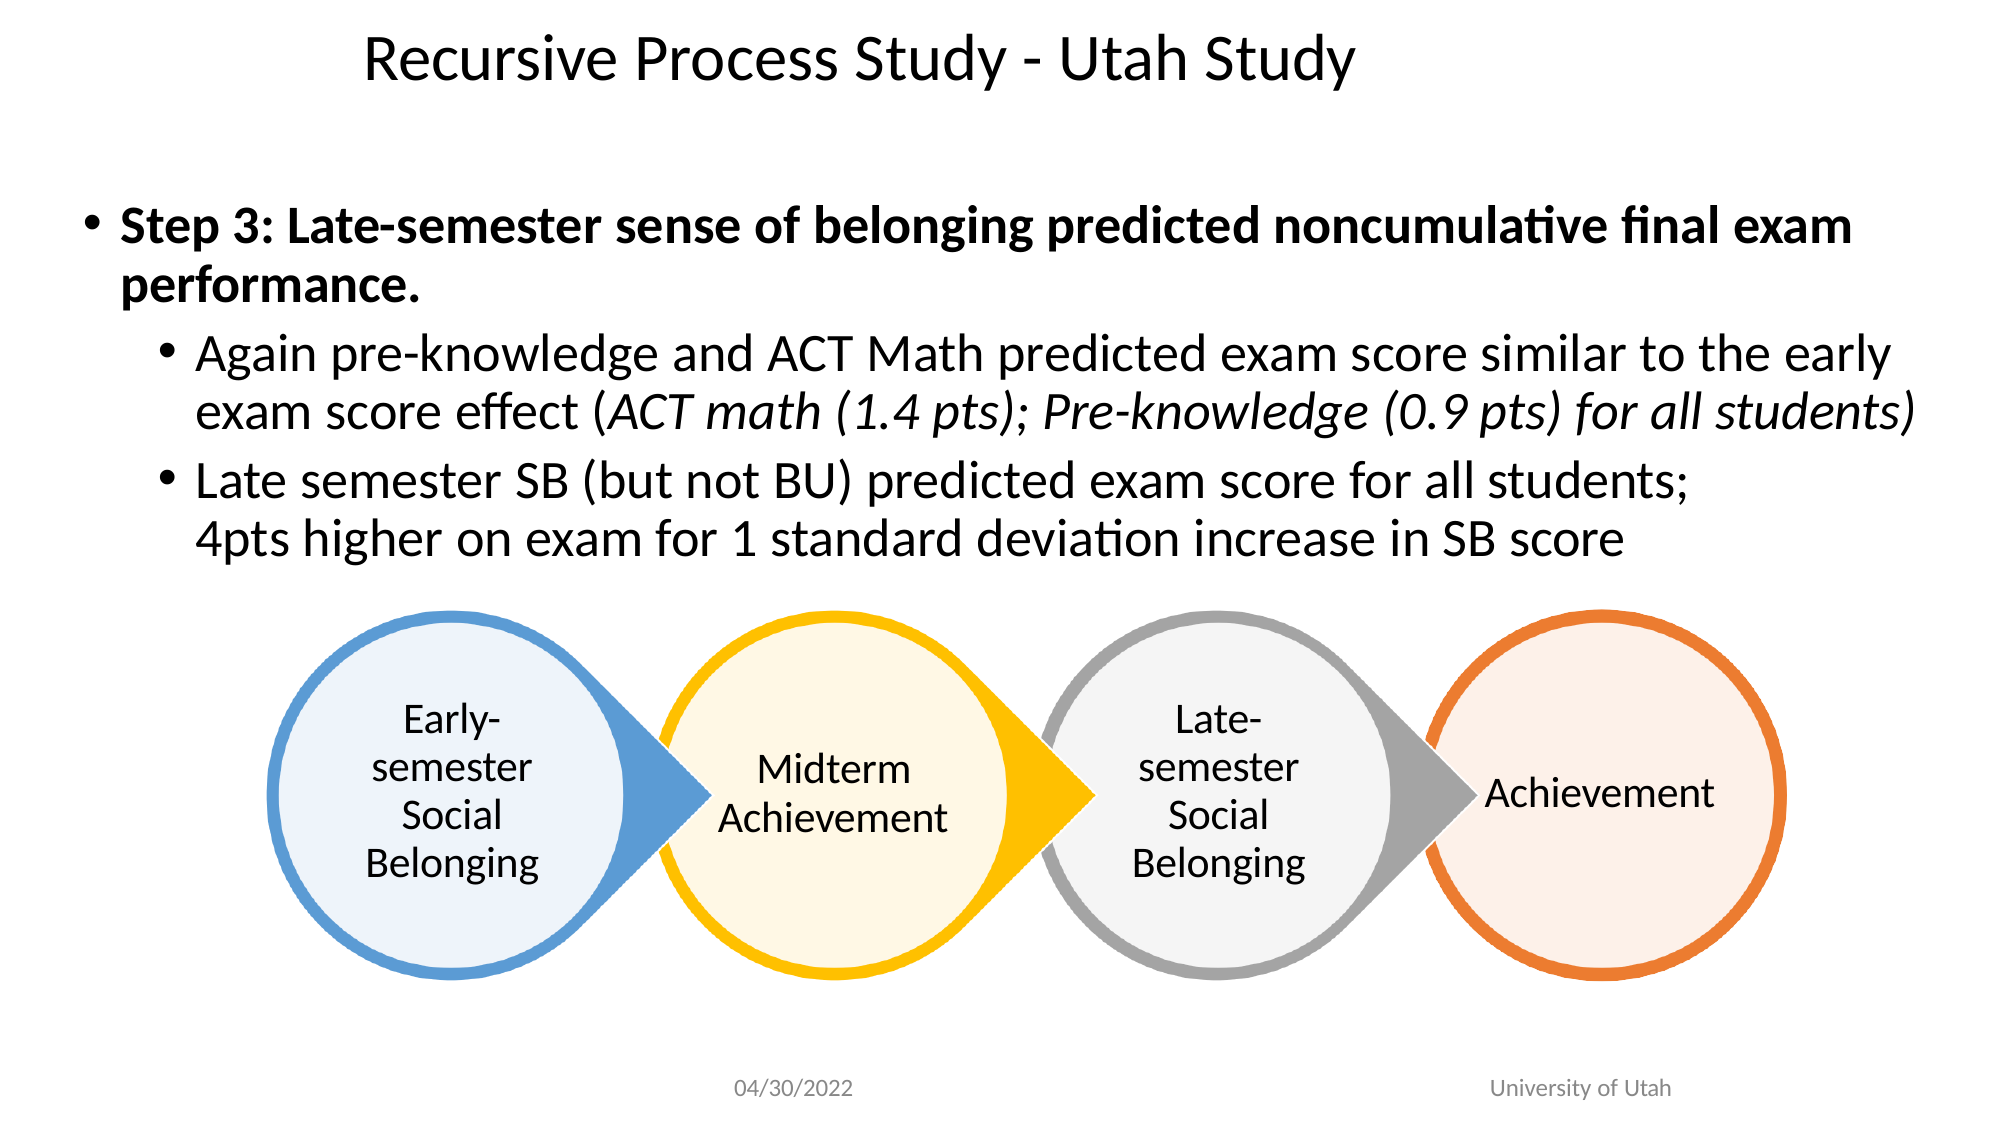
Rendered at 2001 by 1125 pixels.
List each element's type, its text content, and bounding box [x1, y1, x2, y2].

text_box 04/30/2022 [732, 1069, 858, 1102]
title Recursive Process Study - Utah Study [361, 12, 1362, 203]
list Step 3: Late-semester sense of belonging predicted noncumulative final exam performance. Again pre-knowledge and ACT Math predicted exam score similar to the early exam score effect (ACT math (1.4 pts); Pre-knowledge (0.9 pts) for all students) Late semester SB (but not BU) predicted exam score for all students; 4pts higher on exam for 1 standard deviation increase in SB score [79, 186, 1921, 834]
picture [264, 608, 1787, 982]
text_box University of Utah [1487, 1069, 1676, 1102]
